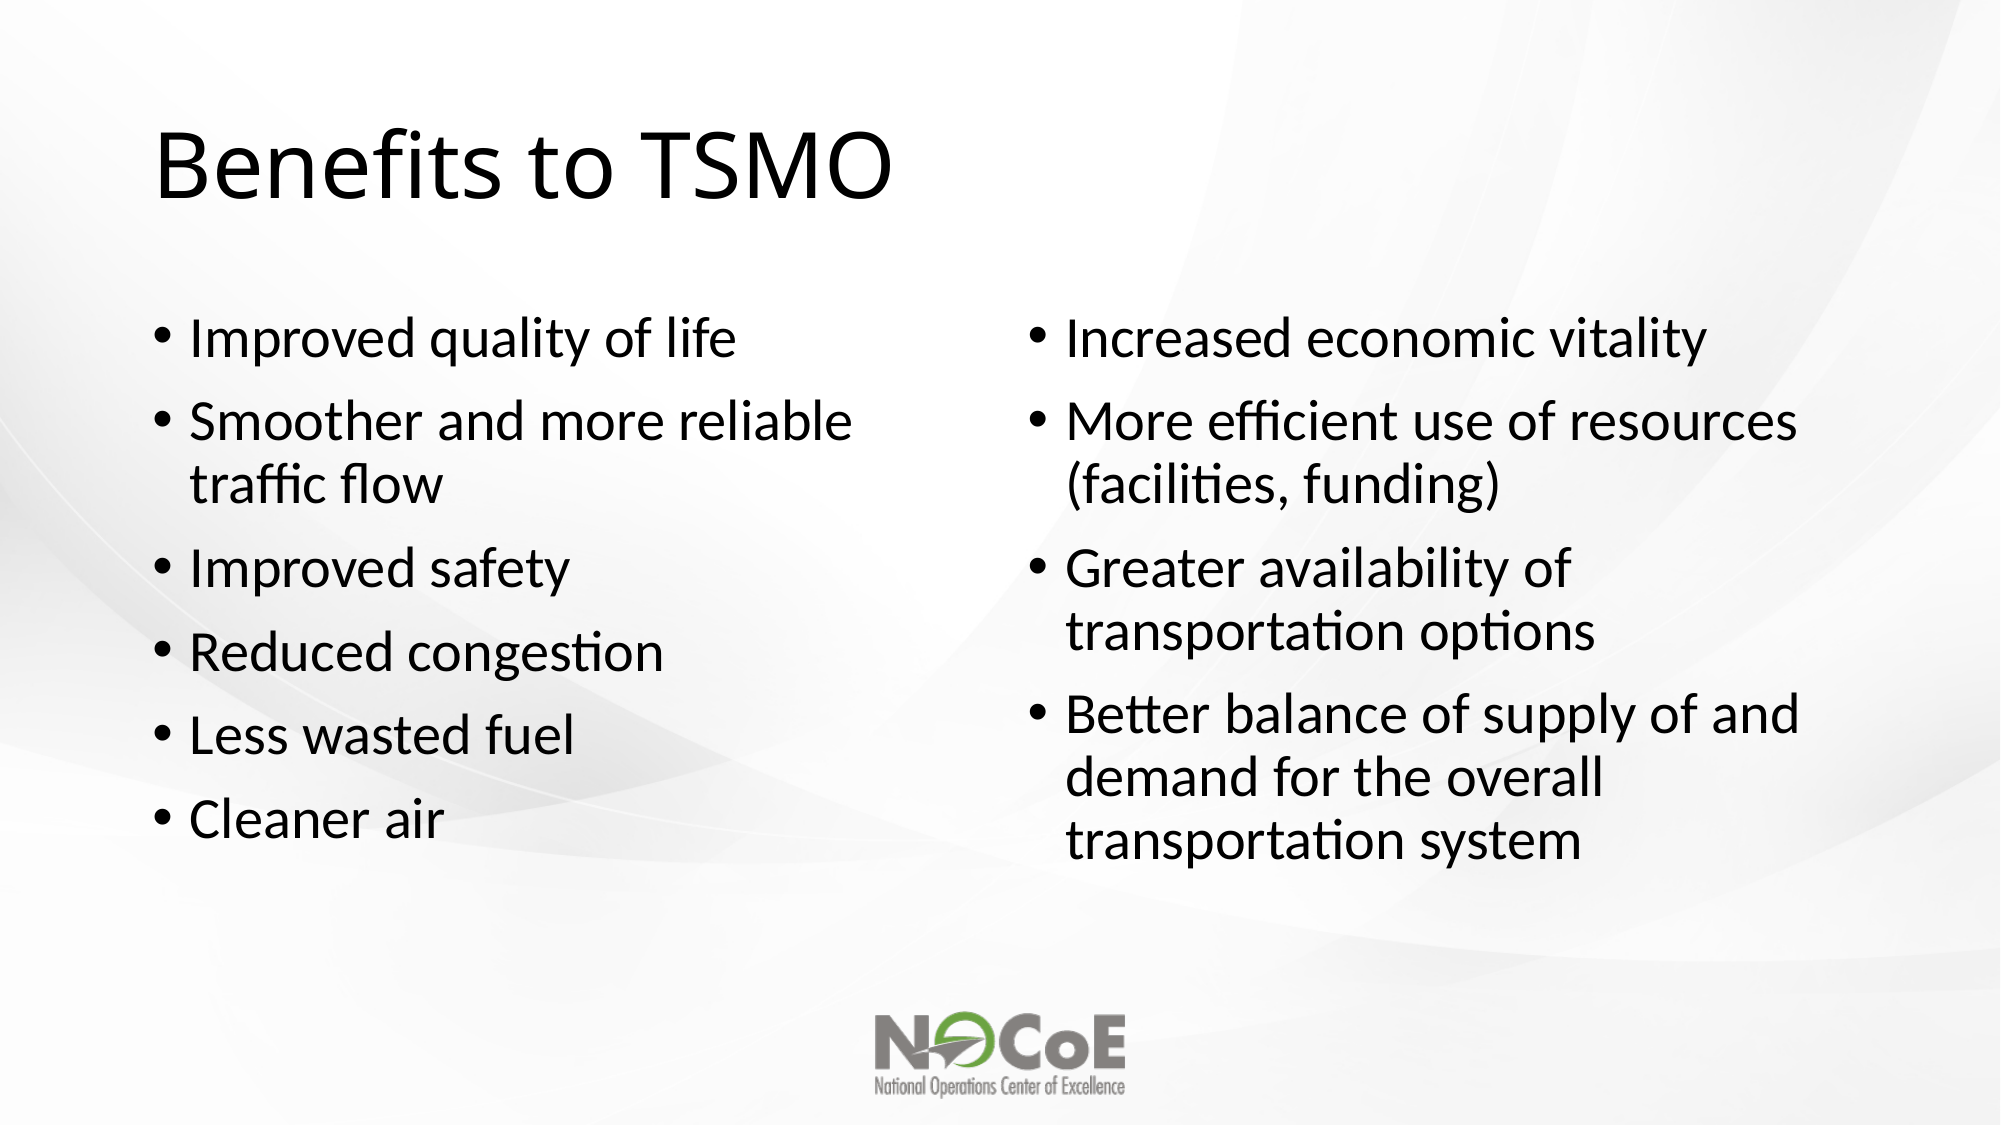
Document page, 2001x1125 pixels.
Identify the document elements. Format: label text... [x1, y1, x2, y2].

list Improved quality of life Smoother and more reliable traffic flow Improved safety Reduced congestion Less wasted fuel Cleaner air [137, 299, 988, 1014]
title Benefits to TSMO [137, 59, 1863, 278]
list Increased economic vitality More efficient use of resources (facilities, funding) Greater availability of transportation options Better balance of supply of and demand for the overall transportation system [1012, 299, 1863, 1014]
picture [0, 0, 2001, 1125]
